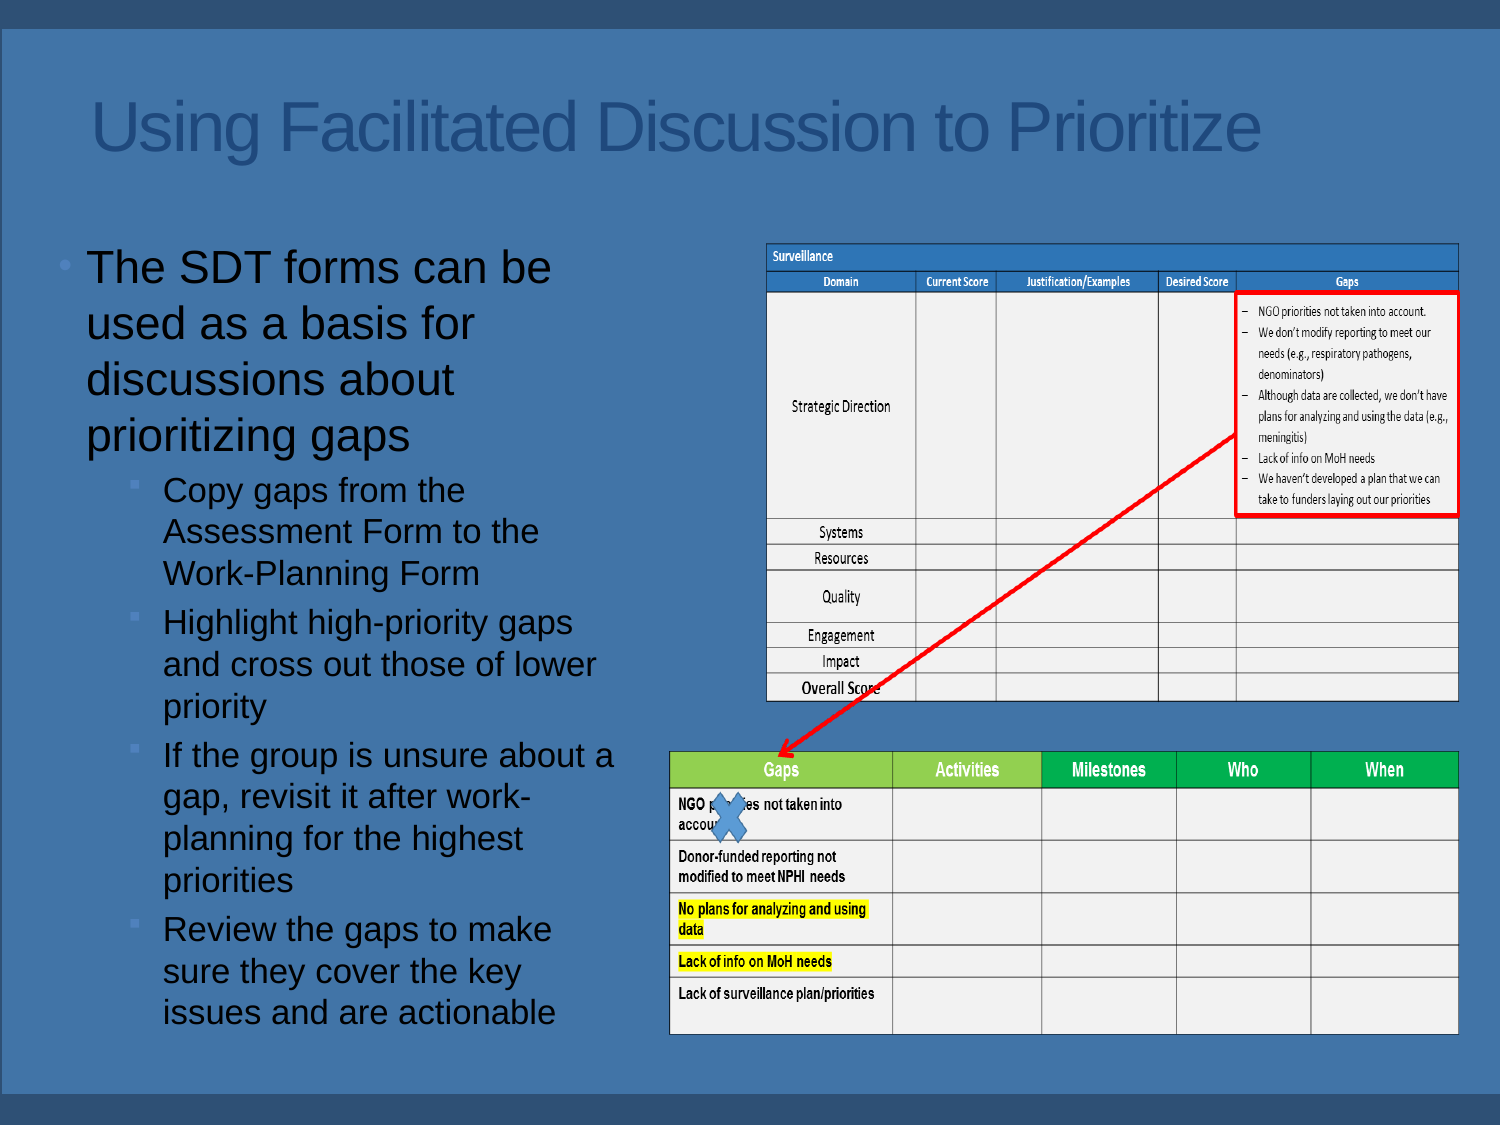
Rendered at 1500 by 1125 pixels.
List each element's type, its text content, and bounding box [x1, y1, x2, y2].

picture [0, 0, 1500, 1125]
list The SDT forms can be used as a basis for discussions about prioritizing gaps Copy gaps from the Assessment Form to the Work-Planning Form Highlight high-priority gaps and cross out those of lower priority If the group is unsure about a gap, revisit it after work-planning for the highest priorities Review the gaps to make sure they cover the key issues and are actionable [43, 229, 639, 1046]
text_box Using Facilitated Discussion to Prioritize [74, 41, 1425, 205]
